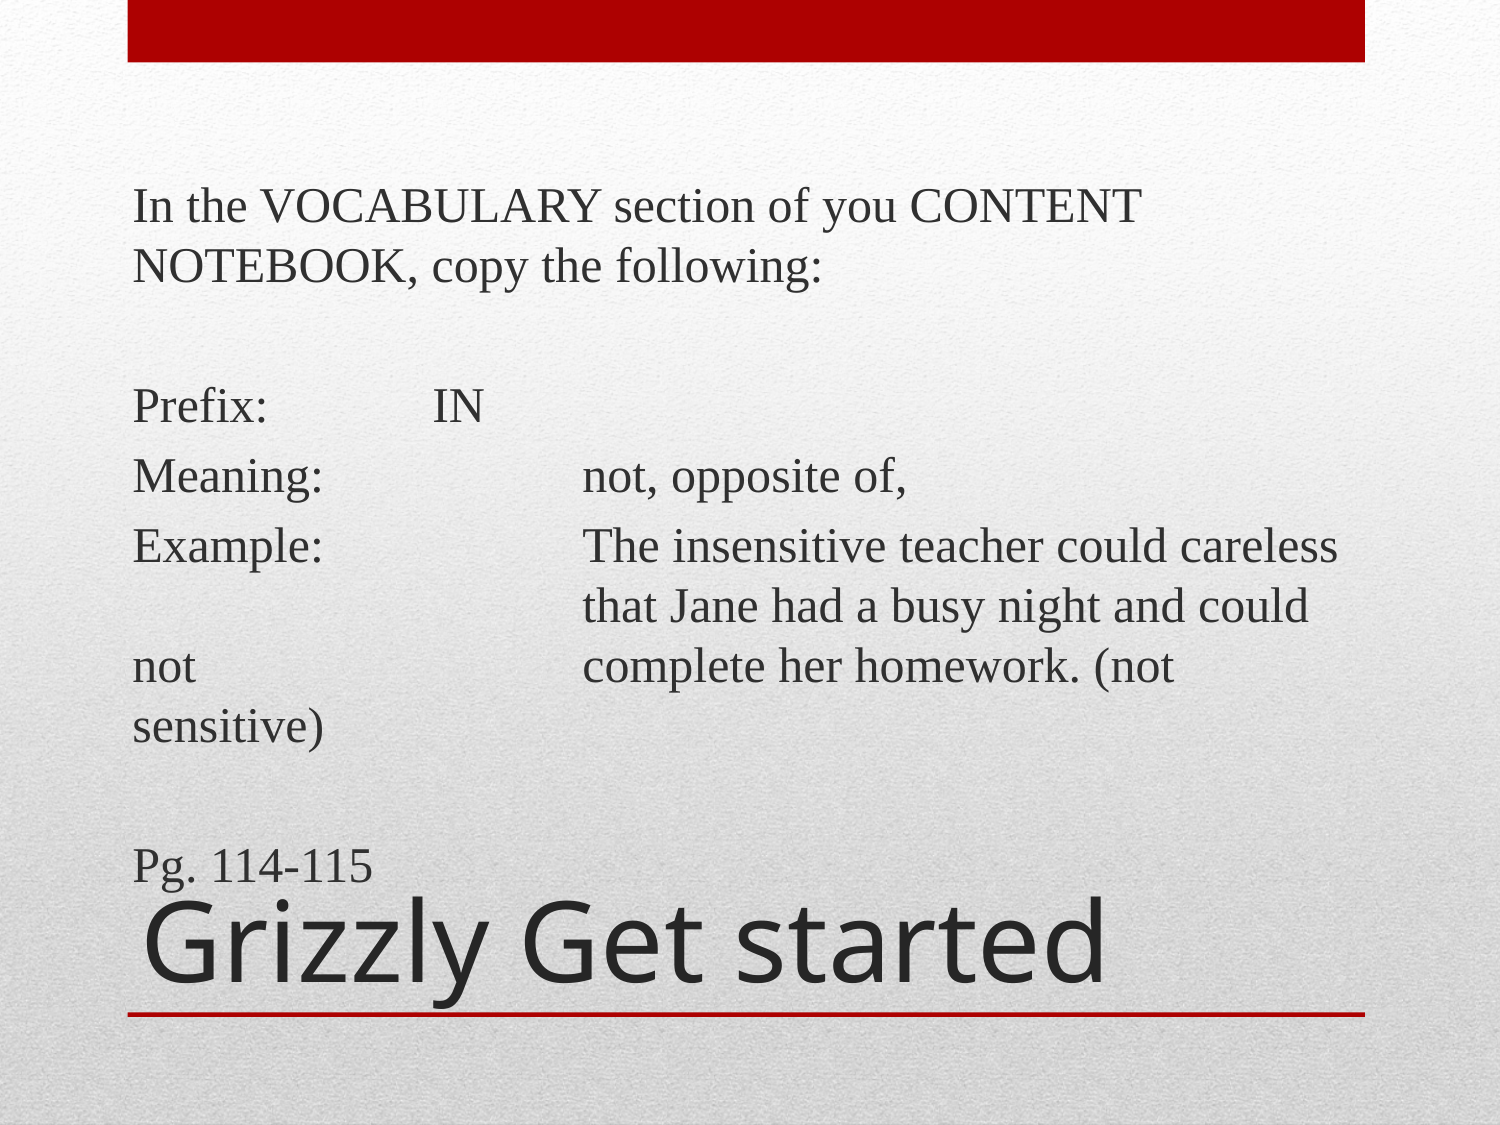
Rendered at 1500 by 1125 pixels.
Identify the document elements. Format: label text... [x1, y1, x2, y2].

title Grizzly Get started [125, 900, 1238, 1013]
list In the VOCABULARY section of you CONTENT NOTEBOOK, copy the following: Prefix: IN Meaning: not, opposite of, Example: The insensitive teacher could careless that Jane had a busy night and could not complete her homework. (not sensitive) Pg. 114-115 [72, 164, 1366, 900]
